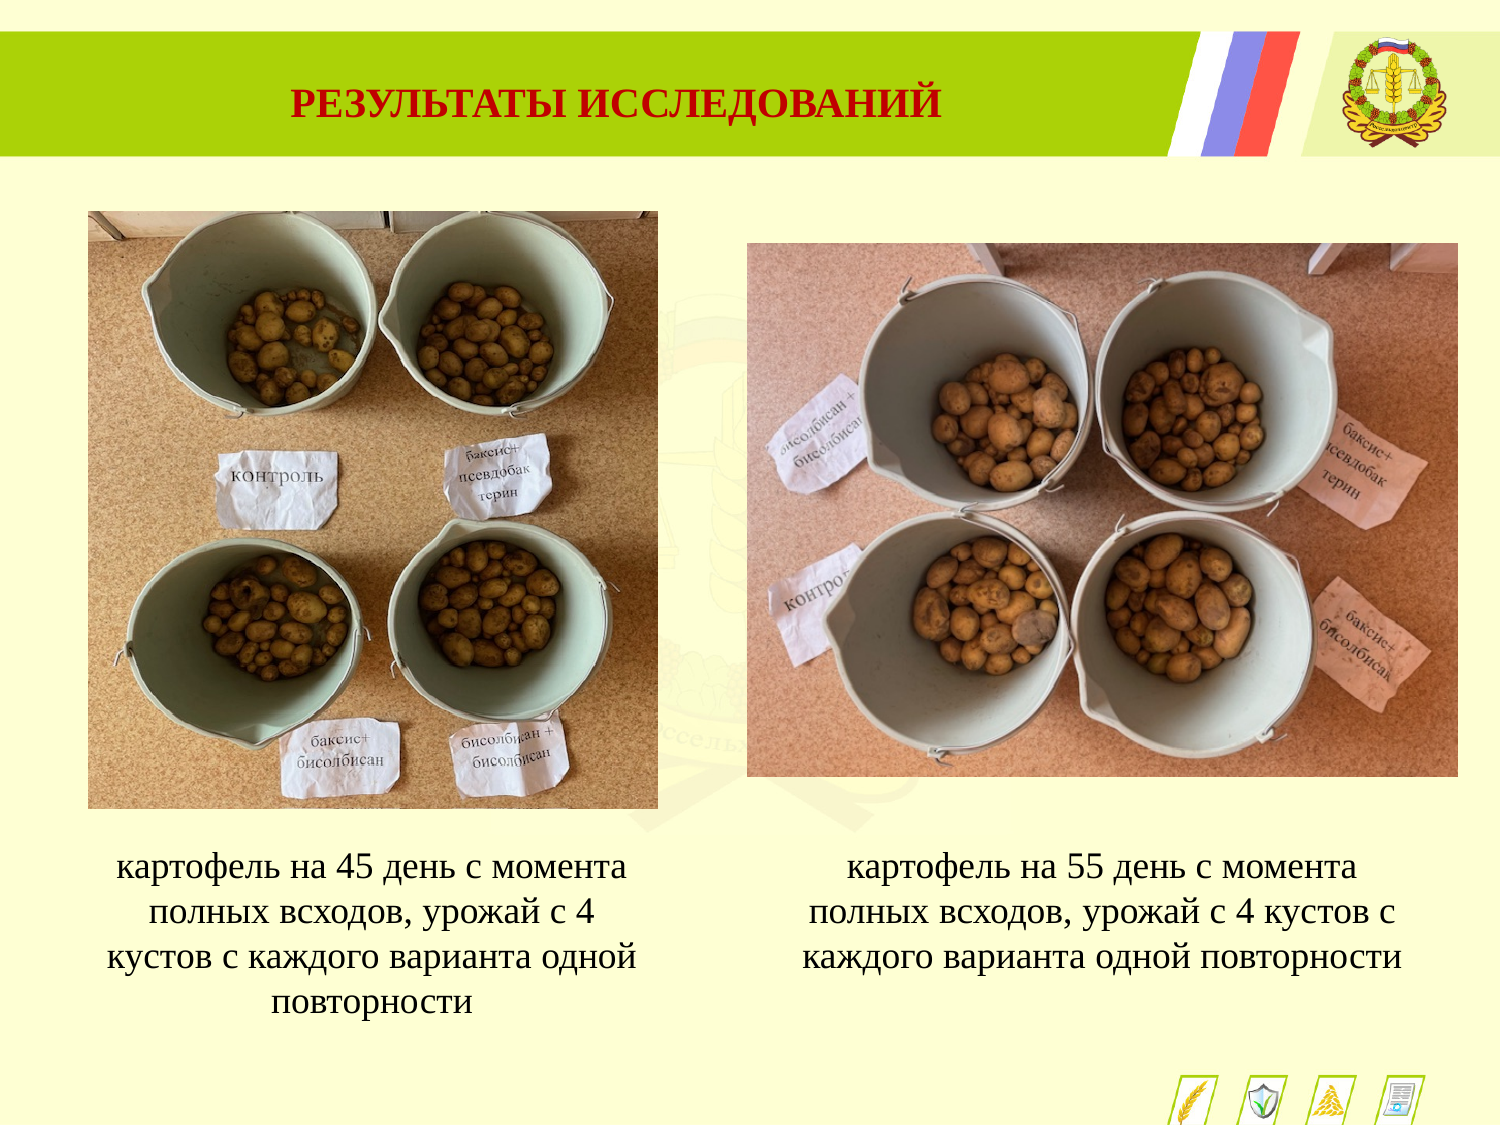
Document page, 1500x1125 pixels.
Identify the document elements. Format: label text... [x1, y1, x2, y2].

text_box картофель на 45 день с момента полных всходов, урожай с 4 кустов с каждого варианта одной повторности [88, 834, 656, 1029]
text_box картофель на 55 день с момента полных всходов, урожай с 4 кустов с каждого варианта одной повторности [784, 834, 1421, 984]
list РЕЗУЛЬТАТЫ ИССЛЕДОВАНИЙ [41, 19, 1202, 143]
picture [0, 0, 1500, 1125]
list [88, 211, 658, 809]
